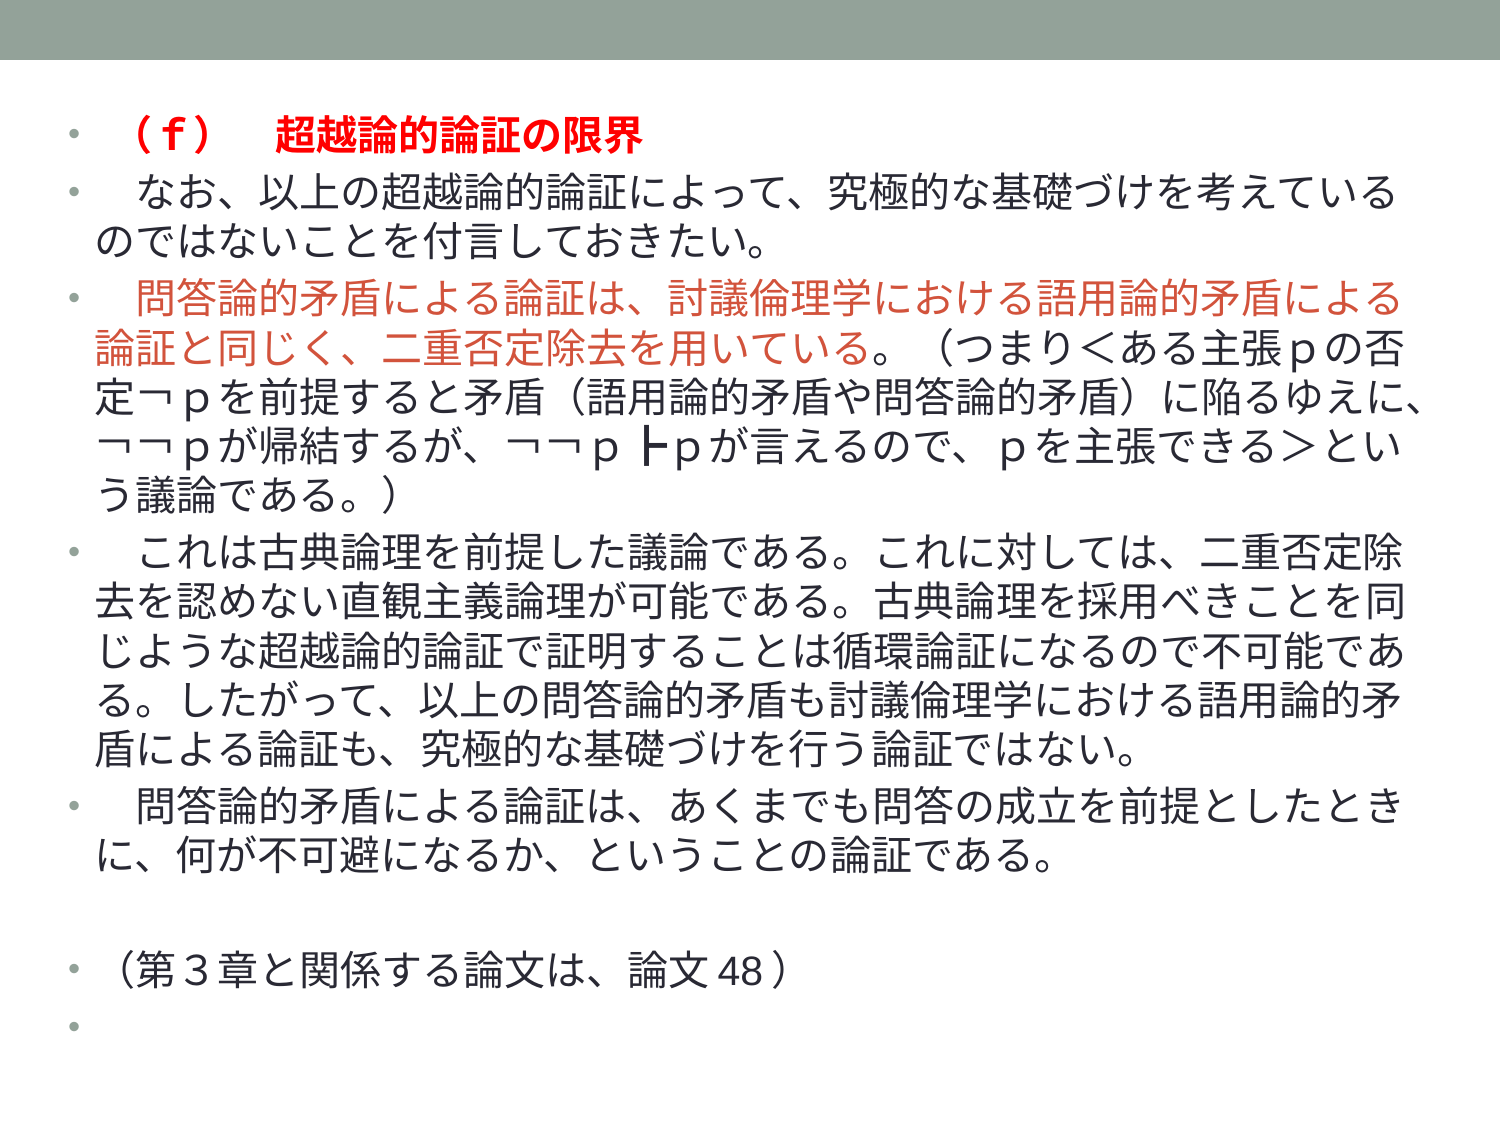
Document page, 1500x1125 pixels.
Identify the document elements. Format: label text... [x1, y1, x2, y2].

list （ｆ） 超越論的論証の限界 なお、以上の超越論的論証によって、究極的な基礎づけを考えているのではないことを付言しておきたい。 問答論的矛盾による論証は、討議倫理学における語用論的矛盾による論証と同じく、二重否定除去を用いている。（つまり＜ある主張ｐの否定￢ｐを前提すると矛盾（語用論的矛盾や問答論的矛盾）に陥るゆえに、￢￢ｐが帰結するが、￢￢ｐ┣ｐが言えるので、ｐを主張できる＞という議論である。） これは古典論理を前提した議論である。これに対しては、二重否定除去を認めない直観主義論理が可能である。古典論理を採用べきことを同じような超越論的論証で証明することは循環論証になるので不可能である。したがって、以上の問答論的矛盾も討議倫理学における語用論的矛盾による論証も、究極的な基礎づけを行う論証ではない。 問答論的矛盾による論証は、あくまでも問答の成立を前提としたときに、何が不可避になるか、ということの論証である。 （第３章と関係する論文は、論文48） [53, 101, 1425, 1063]
